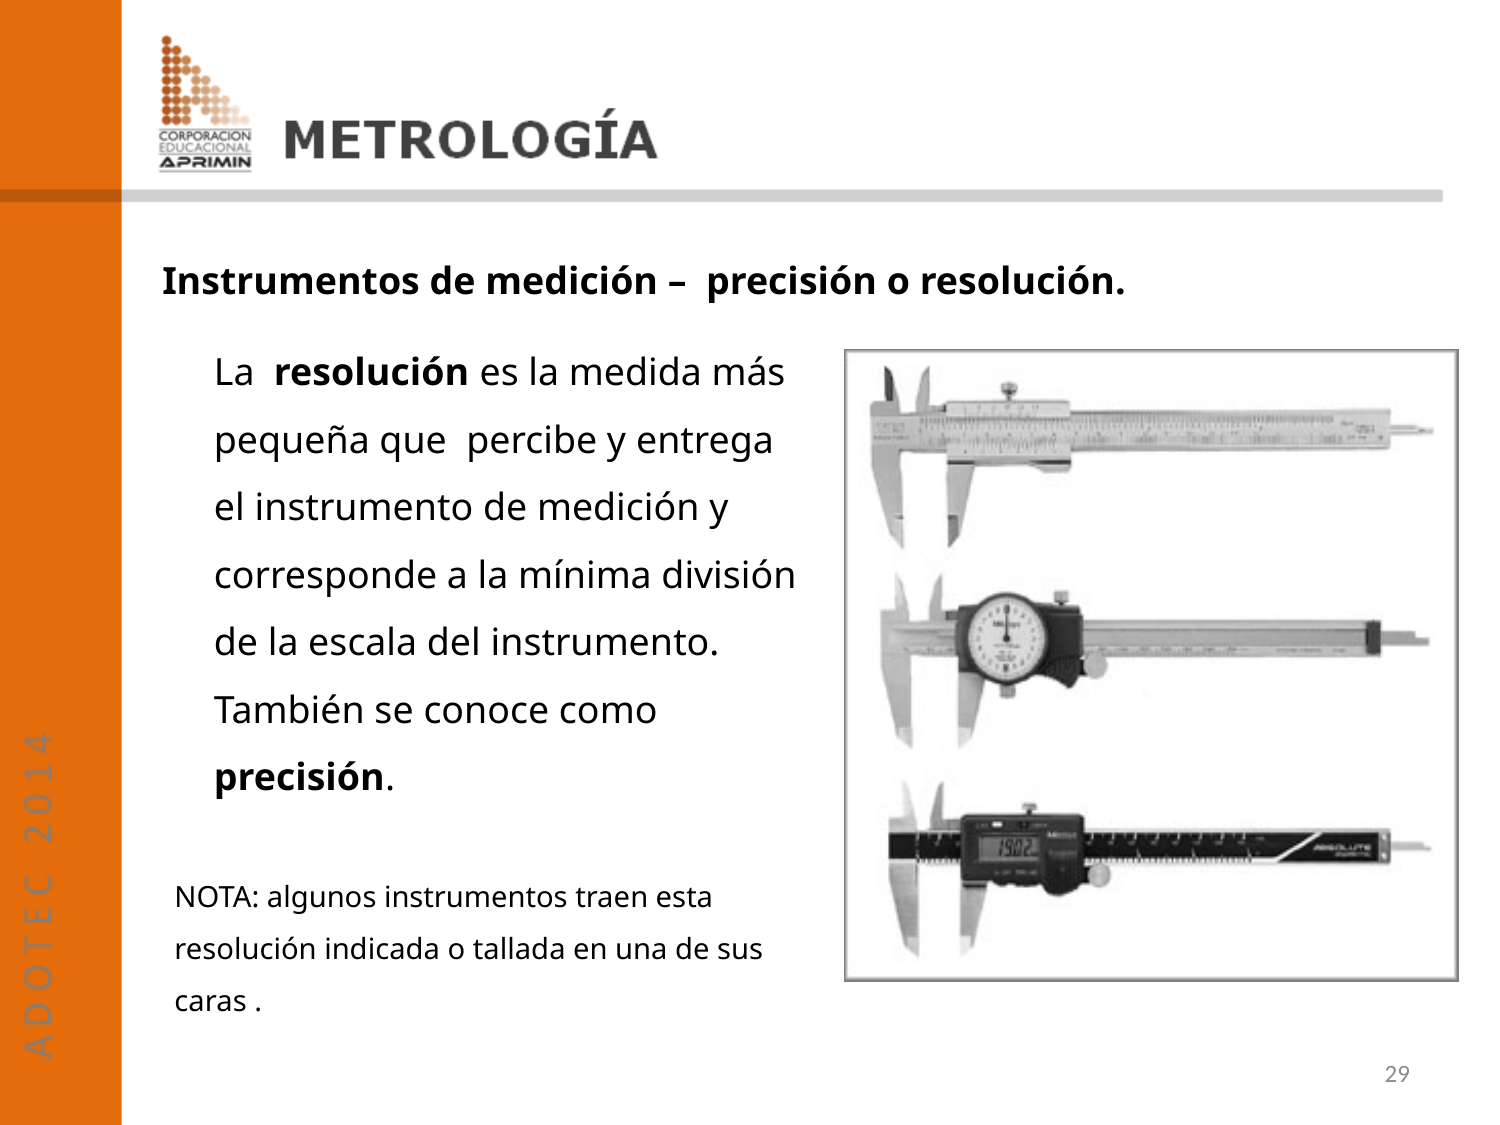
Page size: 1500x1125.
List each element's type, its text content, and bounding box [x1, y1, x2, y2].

text_box NOTA: algunos instrumentos traen esta resolución indicada o tallada en una de sus caras . [159, 852, 833, 1026]
picture [0, 0, 1500, 1125]
slide_number 29 [1074, 1042, 1425, 1103]
text_box La resolución es la medida más pequeña que percibe y entrega el instrumento de medición y corresponde a la mínima división de la escala del instrumento. También se conoce como precisión. [123, 318, 821, 851]
text_box Instrumentos de medición – precisión o resolución. [147, 243, 1394, 310]
